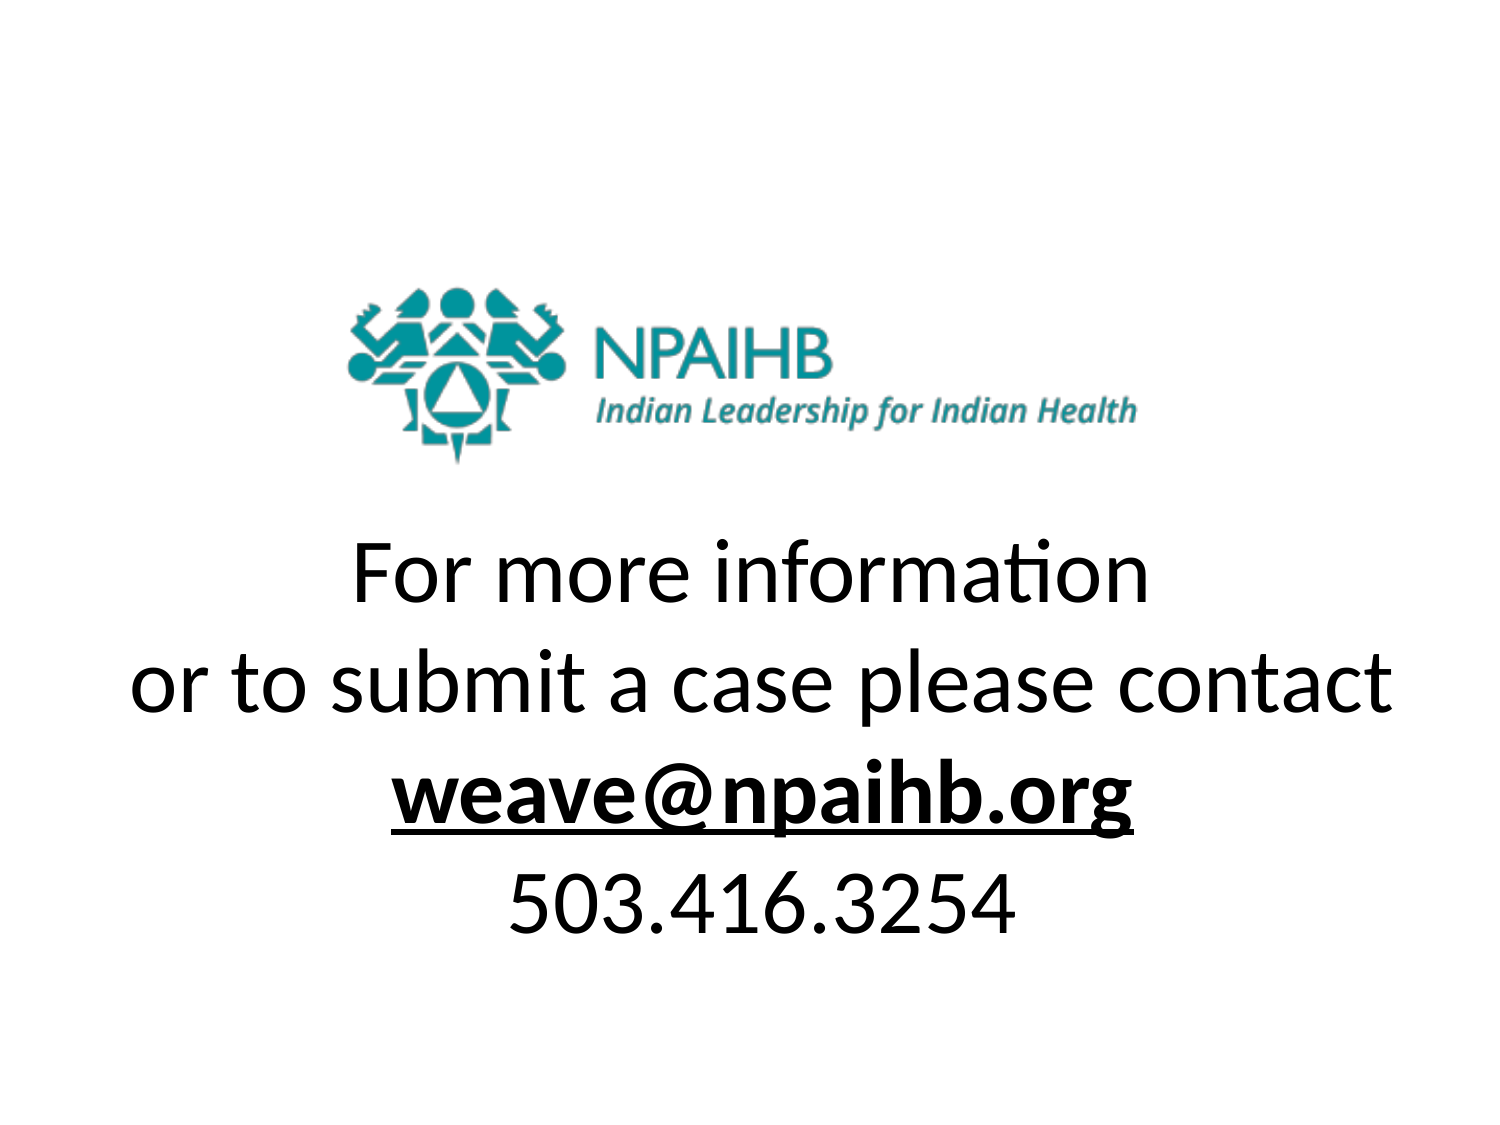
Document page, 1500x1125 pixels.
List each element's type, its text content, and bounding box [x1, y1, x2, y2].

title For more information or to submit a case please contact weave@npaihb.org 503.416.3254 [87, 462, 1438, 1000]
picture [341, 249, 1184, 488]
